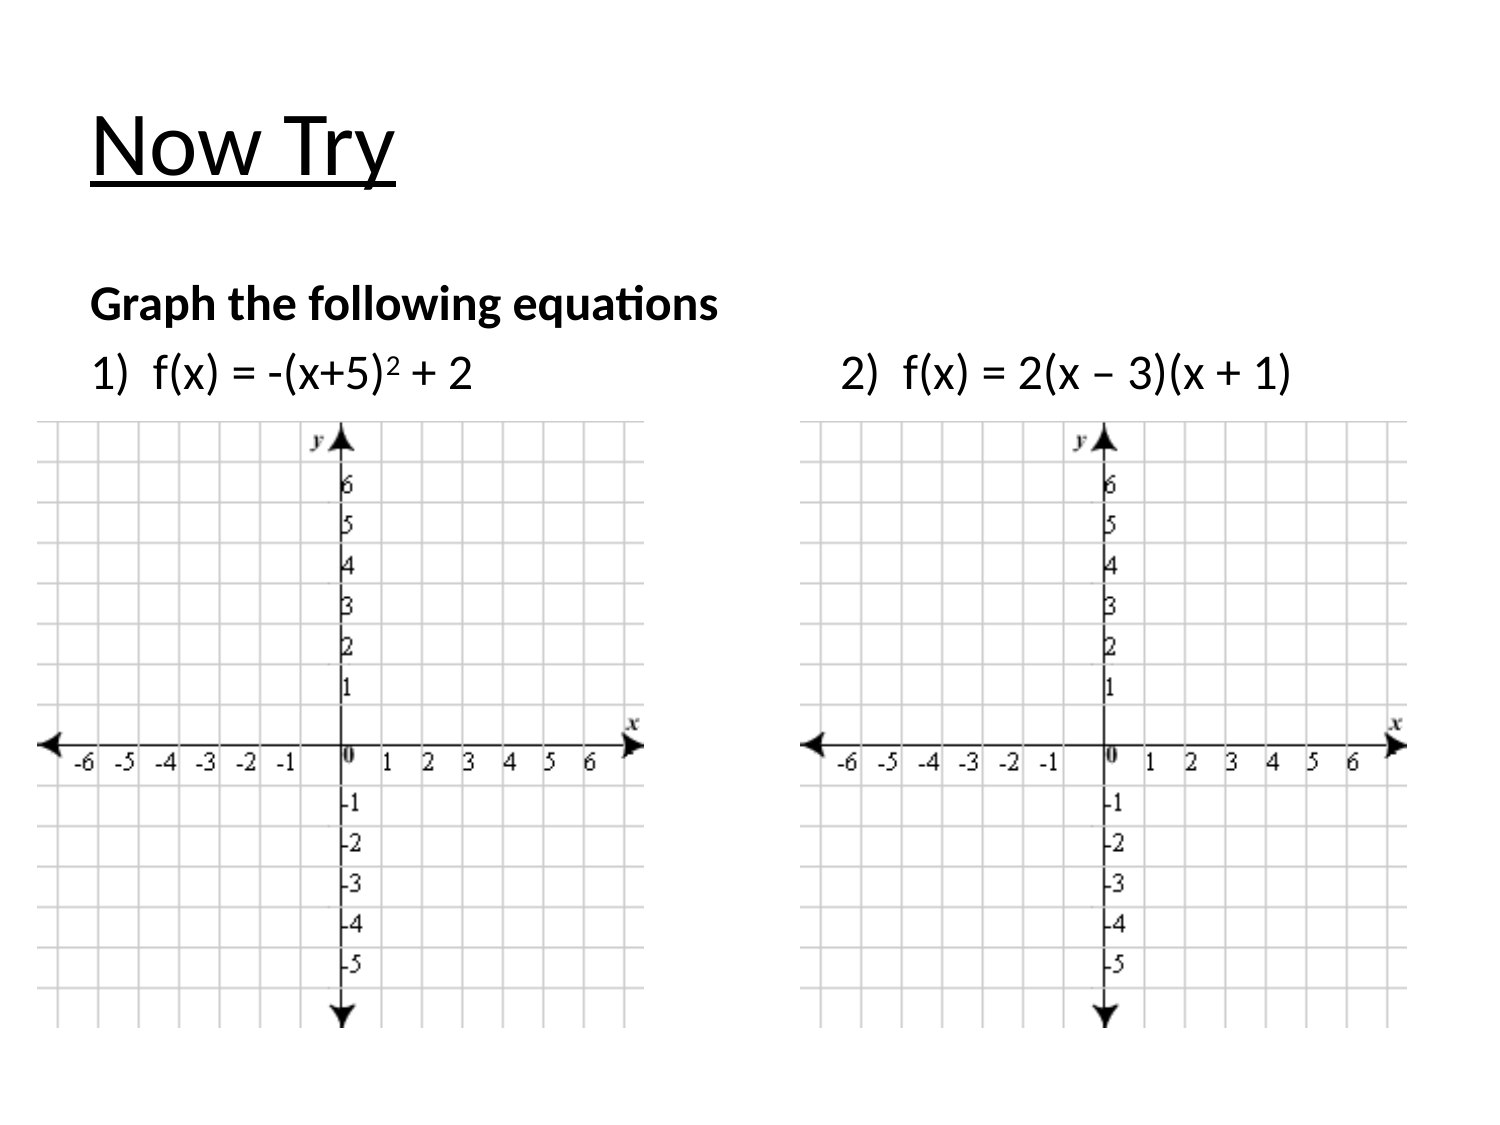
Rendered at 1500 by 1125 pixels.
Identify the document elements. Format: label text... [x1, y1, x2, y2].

list Graph the following equations 1) f(x) = -(x+5)2 + 2 2) f(x) = 2(x – 3)(x + 1) [75, 262, 1425, 1005]
picture [799, 420, 1407, 1028]
picture [37, 420, 644, 1028]
title Now Try [75, 45, 1425, 233]
